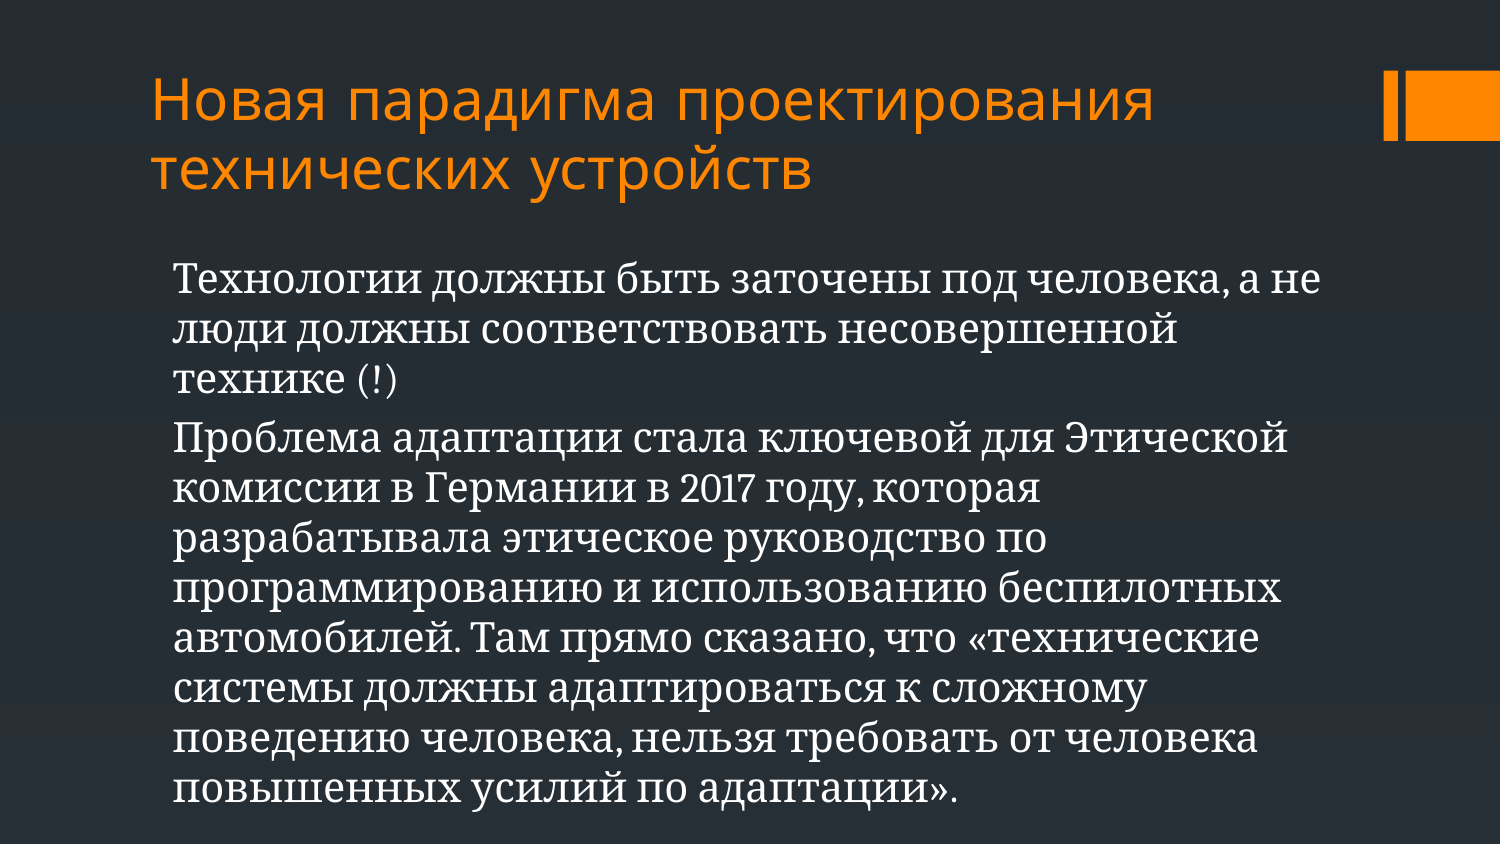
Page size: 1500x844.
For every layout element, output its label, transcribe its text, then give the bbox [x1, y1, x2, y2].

list Технологии должны быть заточены под человека, а не люди должны соответствовать несовершенной технике (!) Проблема адаптации стала ключевой для Этической комиссии в Германии в 2017 году, которая разрабатывала этическое руководство по программированию и использованию беспилотных автомобилей. Там прямо сказано, что «технические системы должны адаптироваться к сложному поведению человека, нельзя требовать от человека повышенных усилий по адаптации». [150, 244, 1350, 777]
title Новая парадигма проектирования технических устройств [135, 67, 1336, 210]
